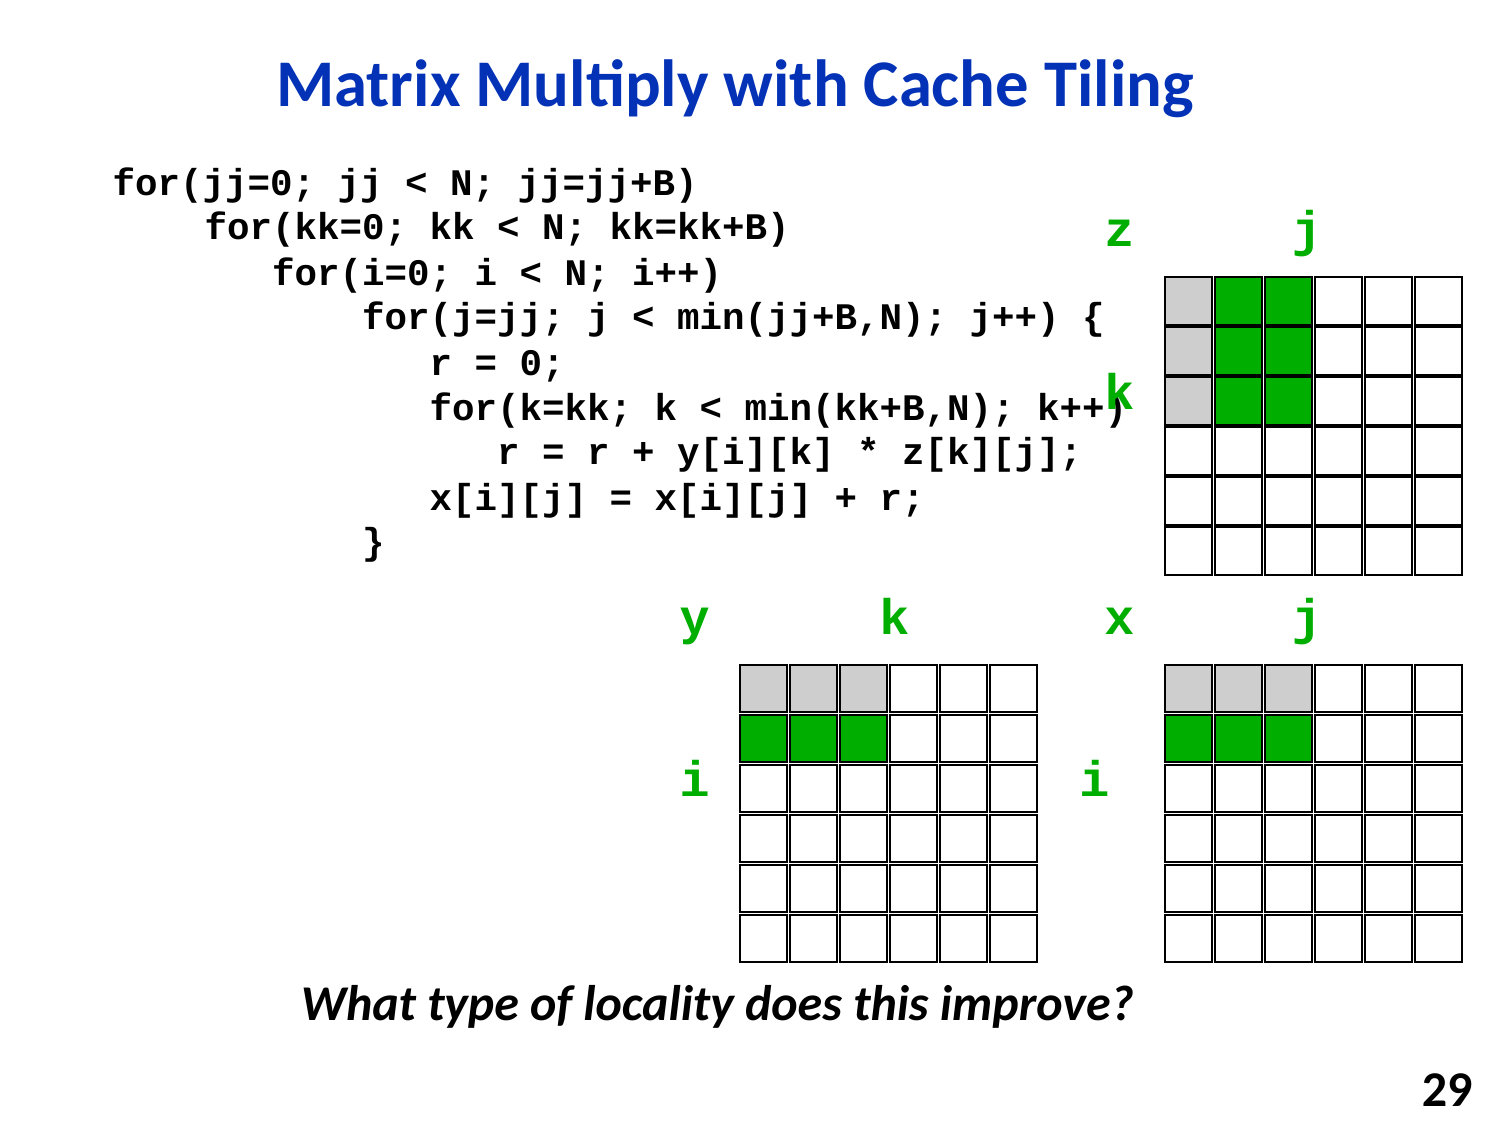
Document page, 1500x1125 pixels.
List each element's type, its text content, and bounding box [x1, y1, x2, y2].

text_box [1089, 189, 1463, 576]
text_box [1064, 576, 1463, 963]
text_box What type of locality does this improve? [286, 974, 1150, 1038]
title Matrix Multiply with Cache Tiling [137, 24, 1335, 147]
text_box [664, 576, 1038, 963]
list for(jj=0; jj < N; jj=jj+B) for(kk=0; kk < N; kk=kk+B) for(i=0; i < N; i++) for(j=jj; j < min(jj+B,N); j++) { r = 0; for(k=kk; k < min(kk+B,N); k++) r = r + y[i][k] * z[k][j]; x[i][j] = x[i][j] + r; } [0, 149, 1176, 663]
slide_number 29 [1174, 1062, 1488, 1111]
